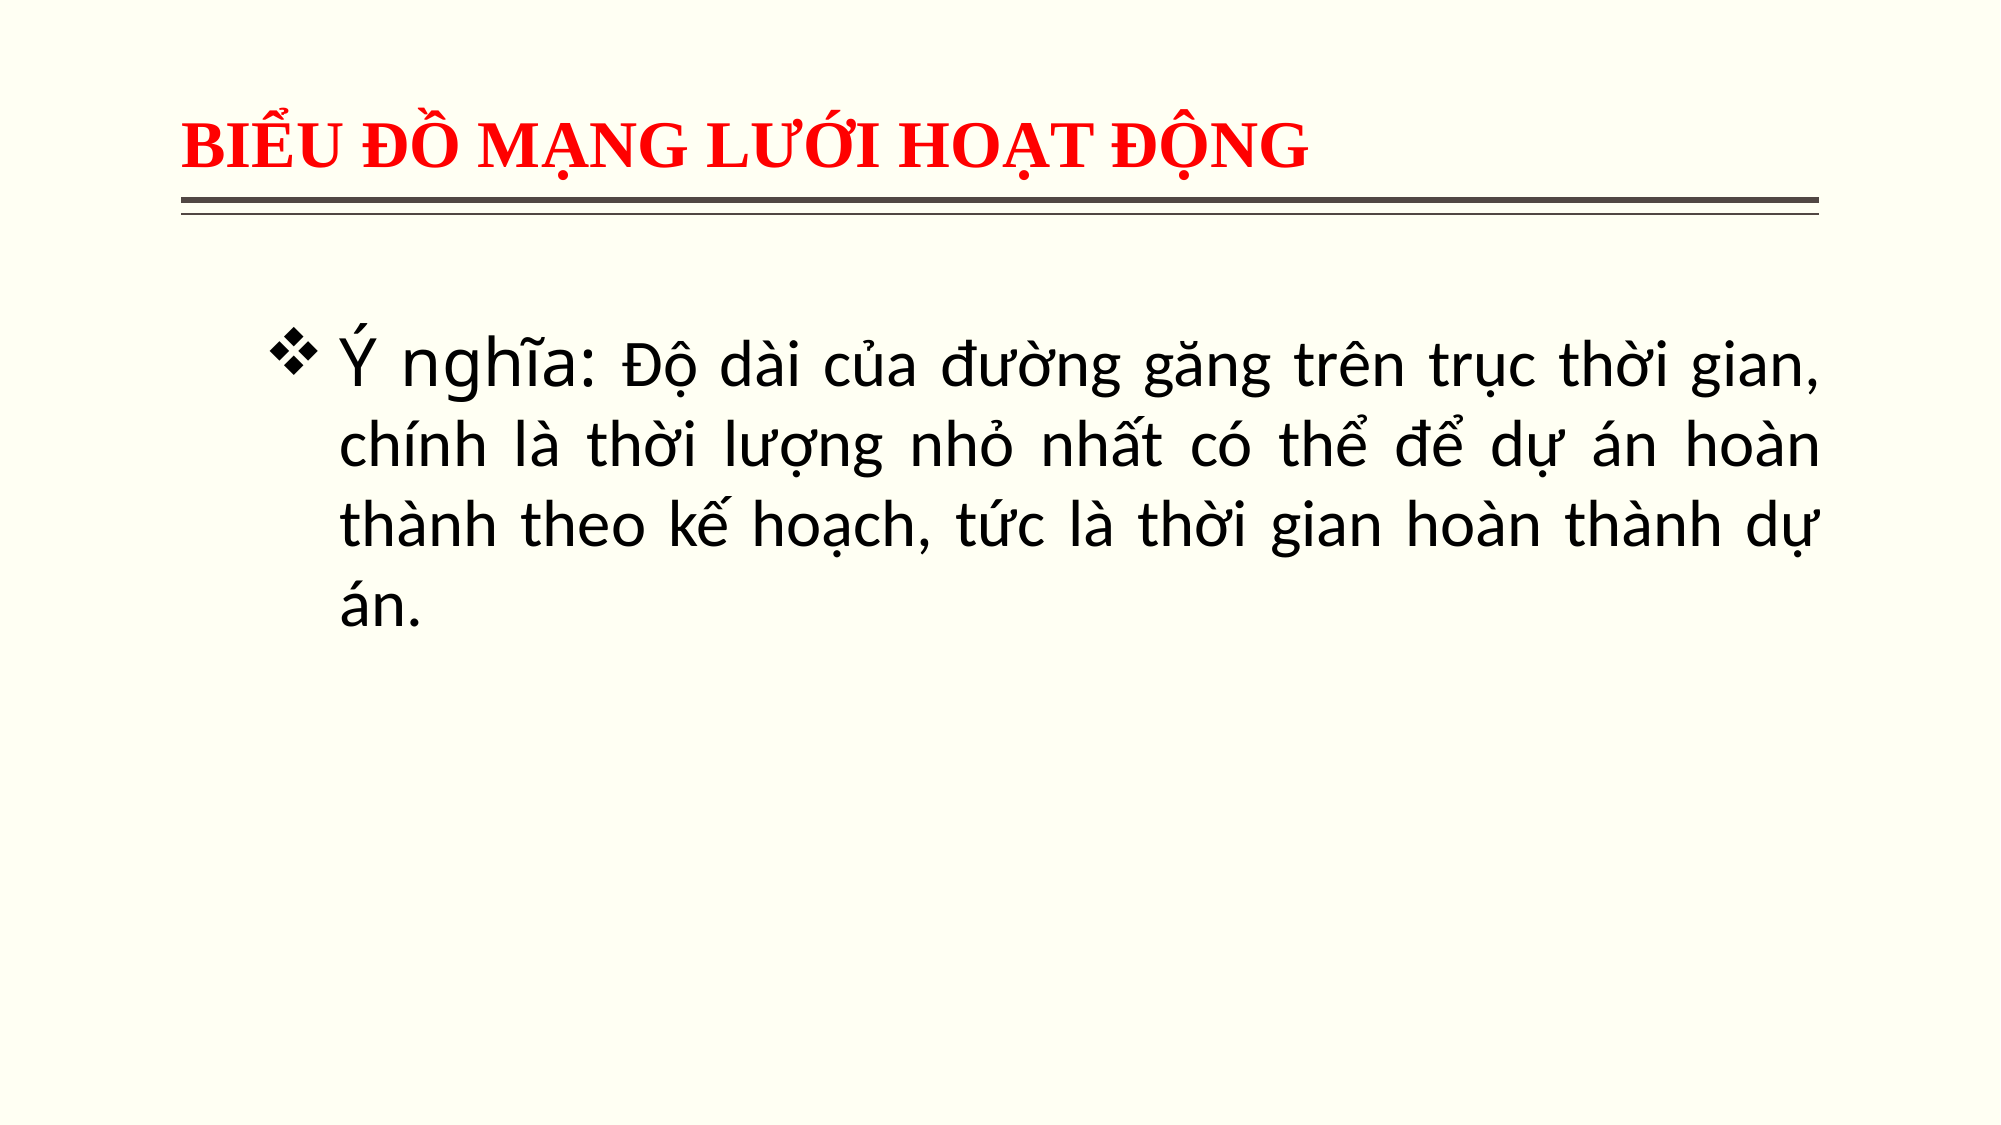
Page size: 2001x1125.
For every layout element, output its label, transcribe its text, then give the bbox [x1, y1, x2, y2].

text_box BIỂU ĐỒ MẠNG LƯỚI HOẠT ĐỘNG [170, 100, 1800, 294]
text_box Ý nghĩa: Độ dài của đường găng trên trục thời gian, chính là thời lượng nhỏ nhất có thể để dự án hoàn thành theo kế hoạch, tức là thời gian hoàn thành dự án. [249, 312, 1838, 648]
